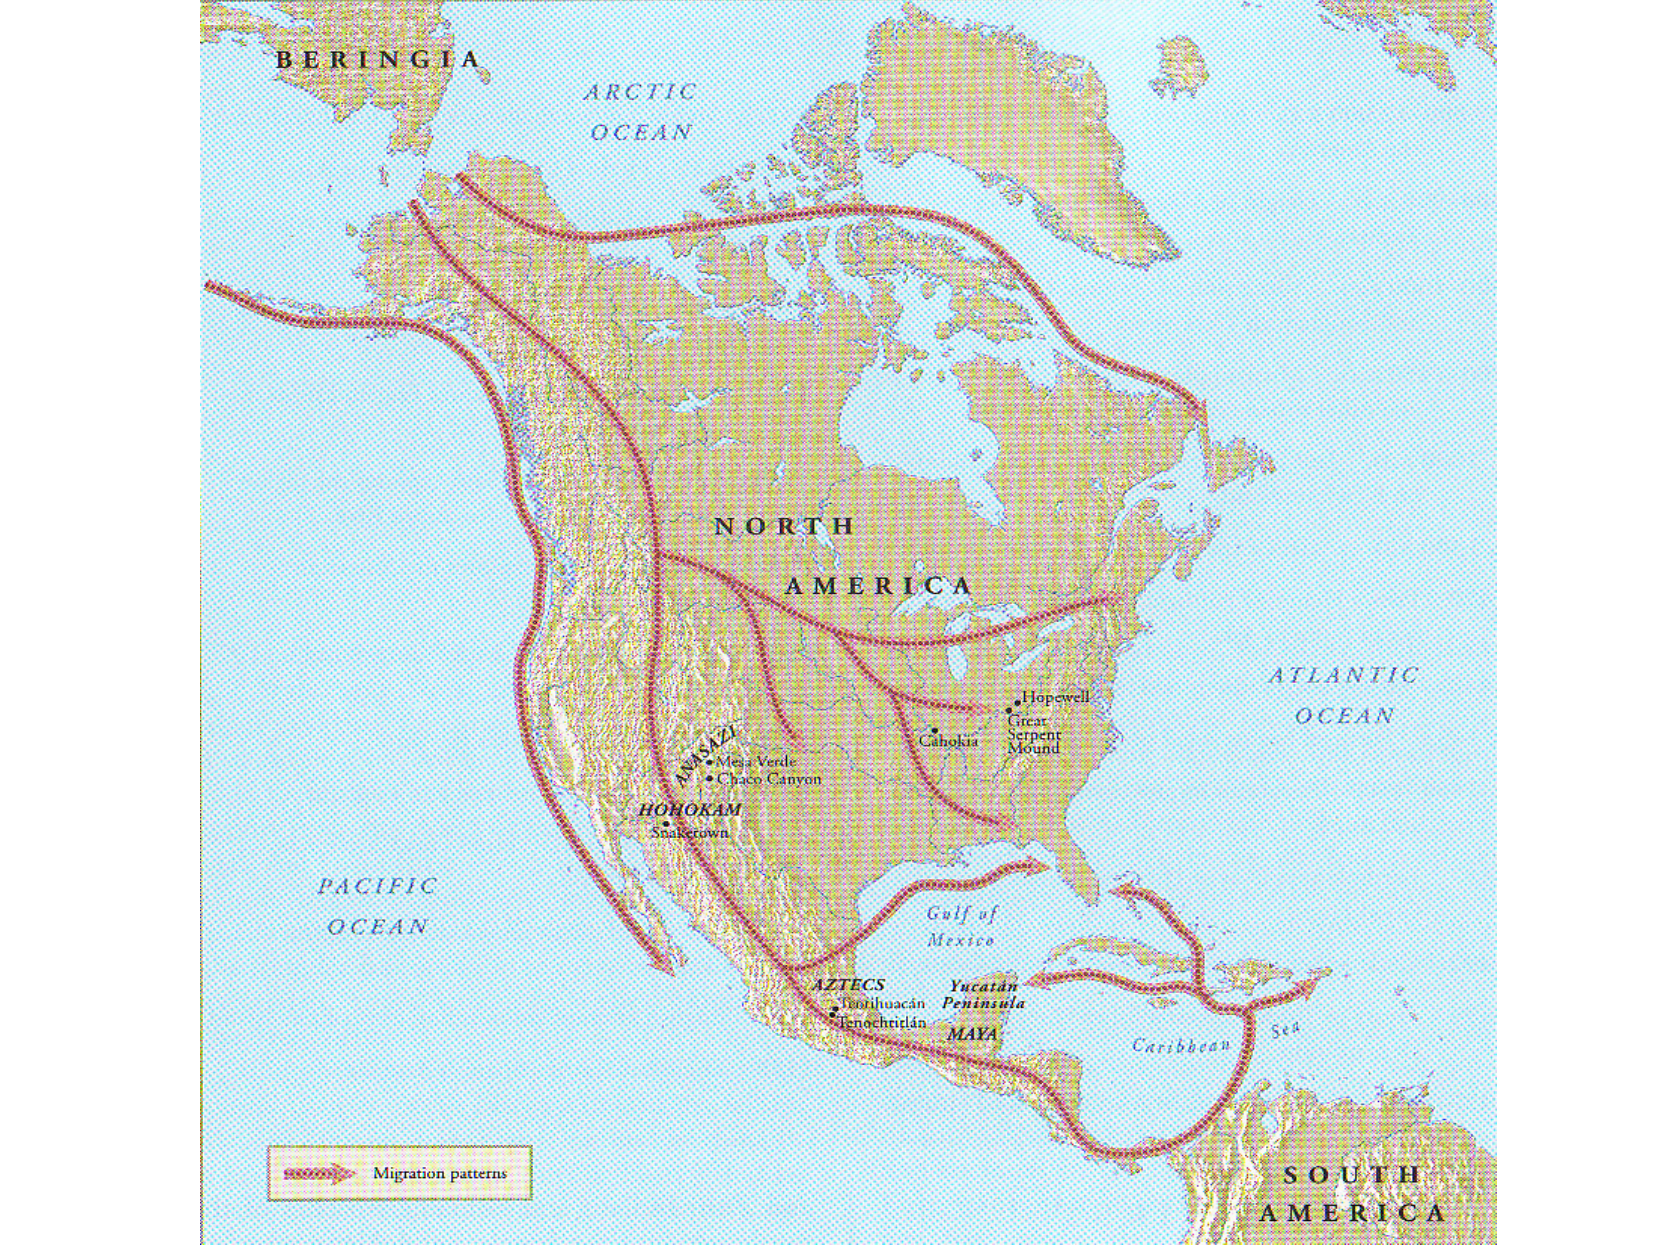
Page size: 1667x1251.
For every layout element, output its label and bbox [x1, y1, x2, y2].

picture [199, 0, 1497, 1246]
